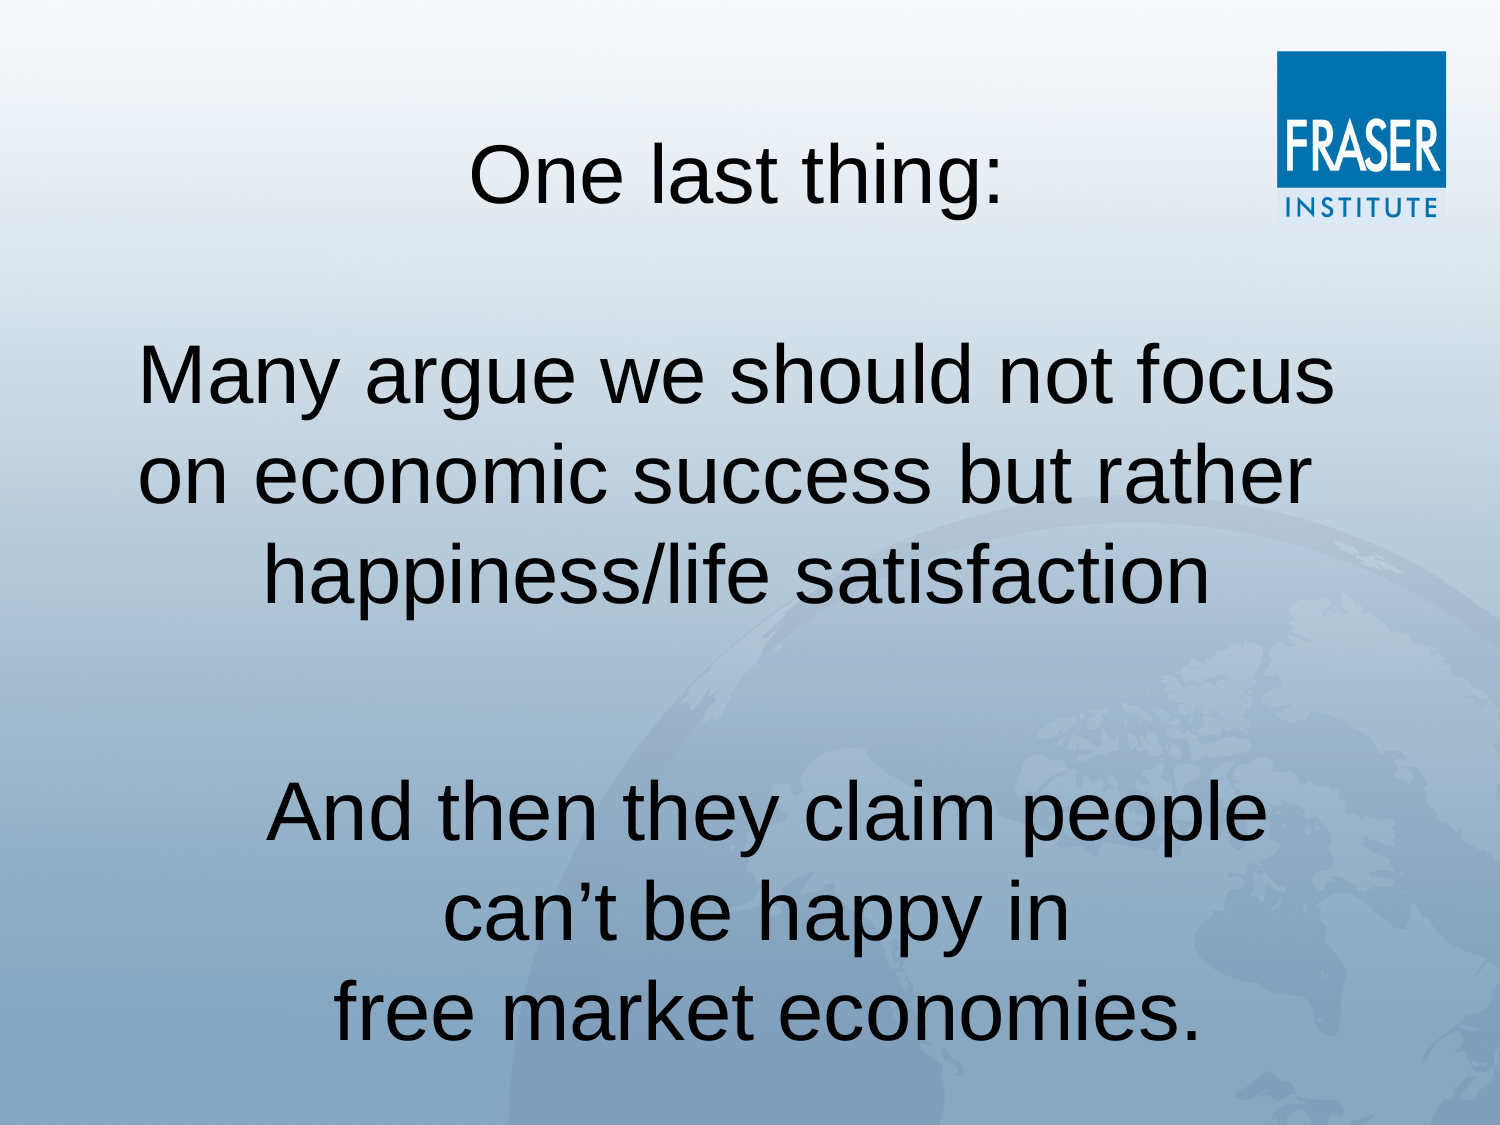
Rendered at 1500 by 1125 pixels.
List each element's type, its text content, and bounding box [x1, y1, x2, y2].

text_box And then they claim people can’t be happy in free market economies. [187, 750, 1350, 1065]
picture [0, 0, 1500, 1125]
title One last thing: Many argue we should not focus on economic success but rather happiness/life satisfaction [99, 249, 1375, 492]
